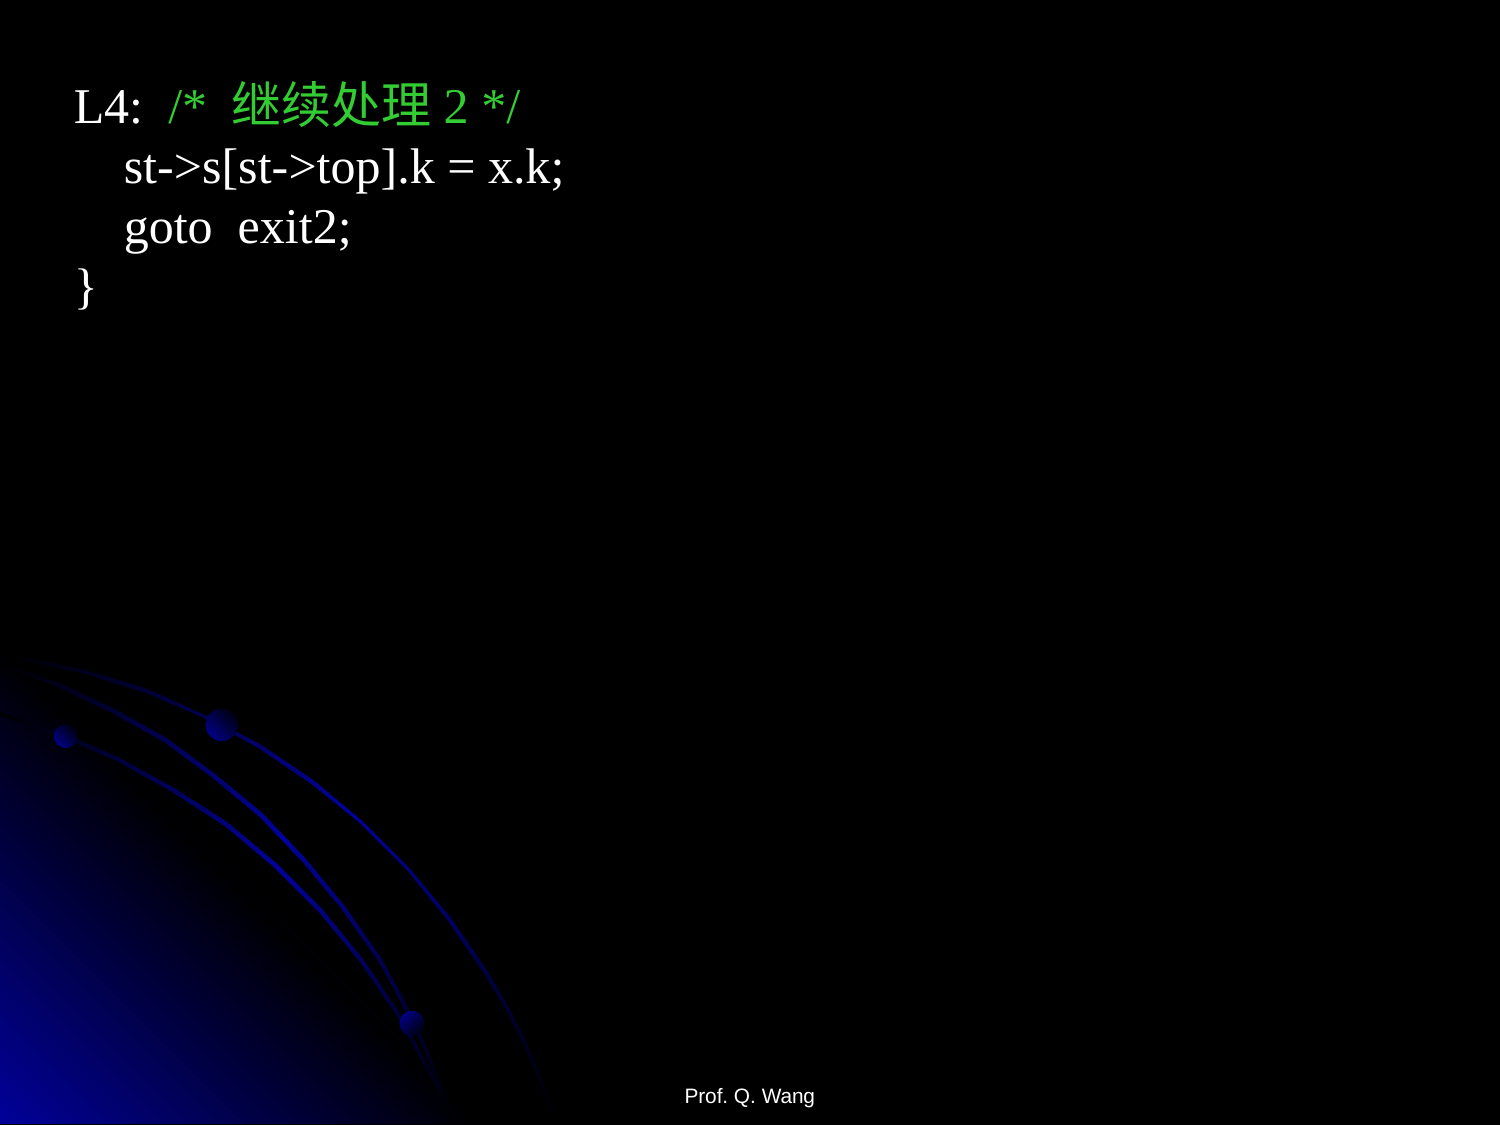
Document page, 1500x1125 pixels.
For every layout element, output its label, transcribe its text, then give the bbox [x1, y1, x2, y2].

footer Prof. Q. Wang [512, 1050, 988, 1125]
text_box L4: /* 继续处理2 */ st->s[st->top].k = x.k; goto exit2; } [59, 66, 1376, 322]
